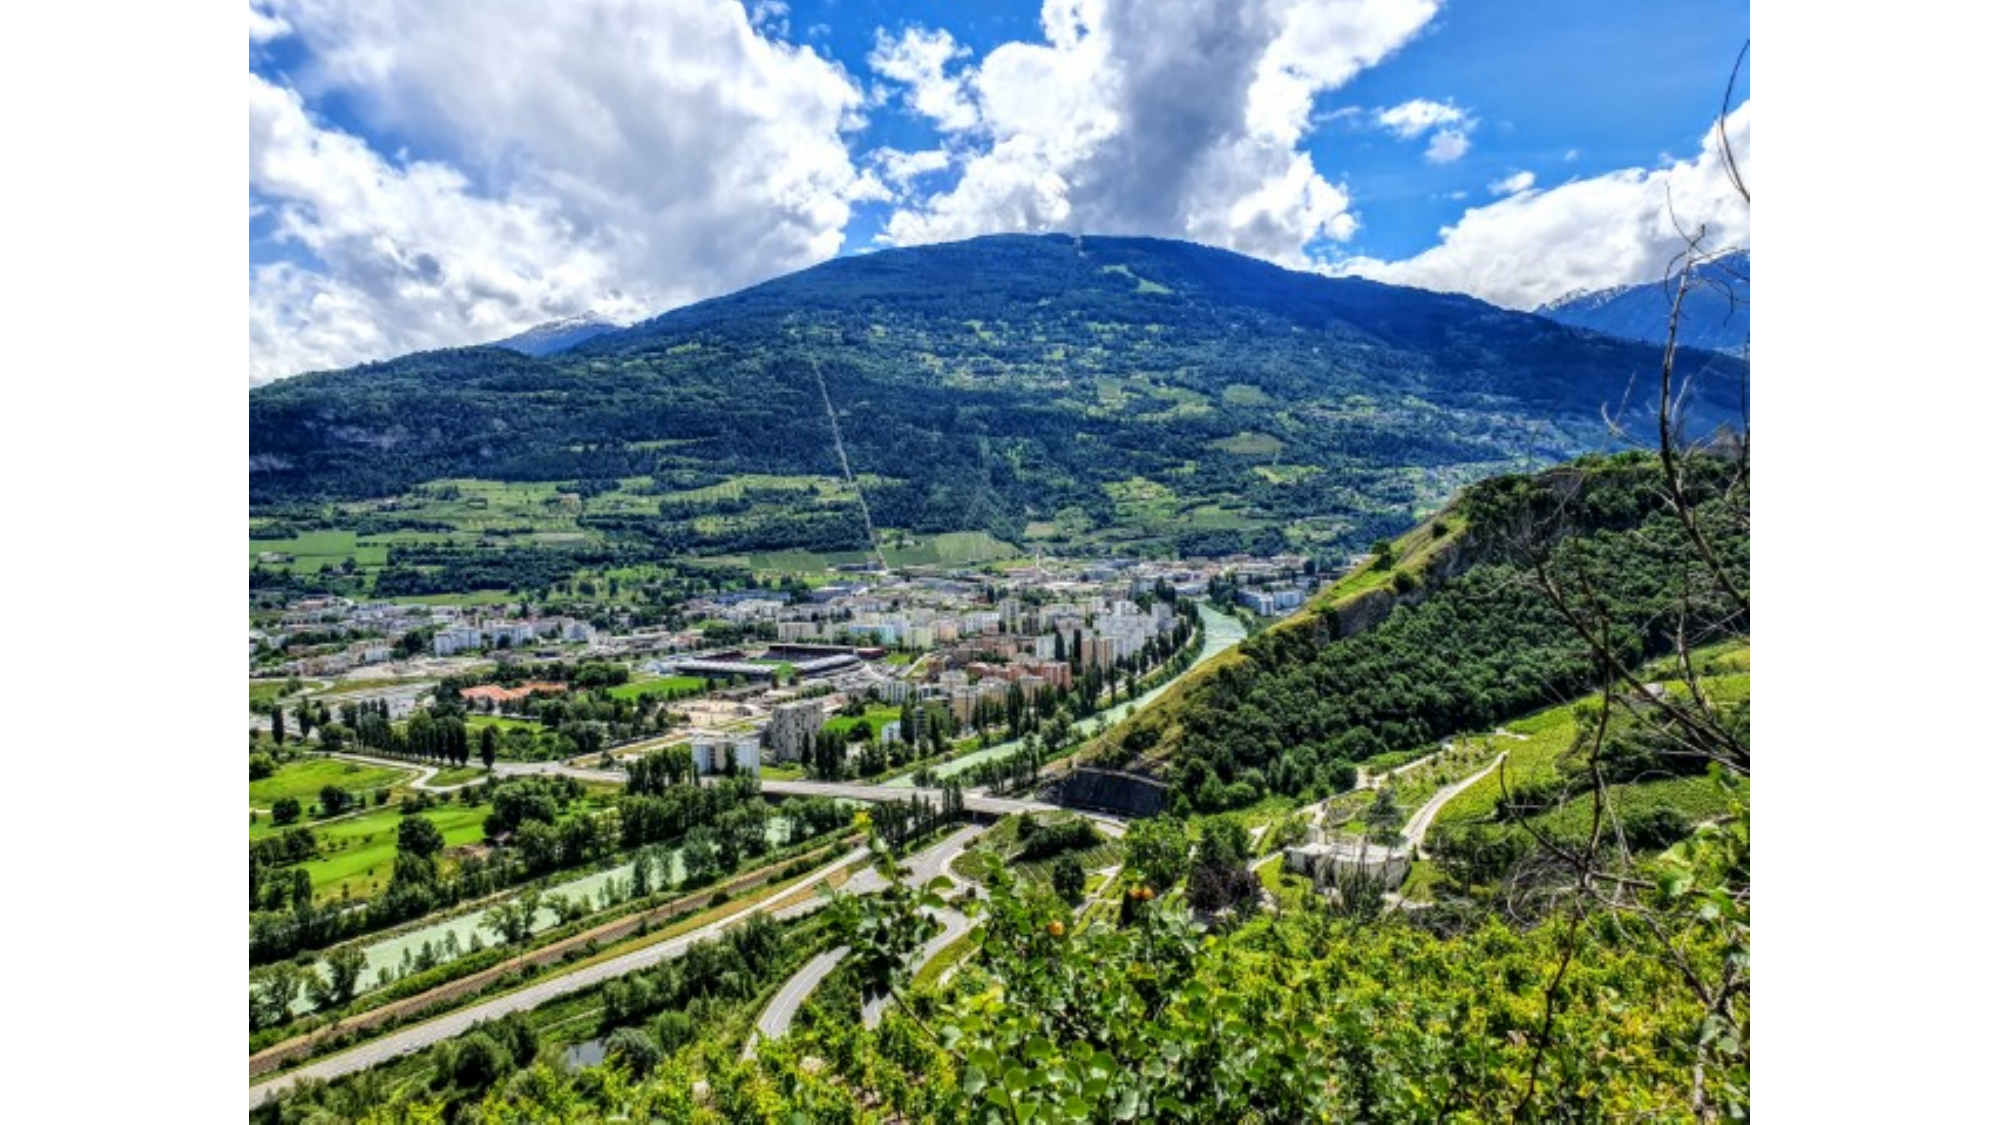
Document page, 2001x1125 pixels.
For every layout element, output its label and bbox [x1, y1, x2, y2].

picture [249, 0, 1750, 1125]
